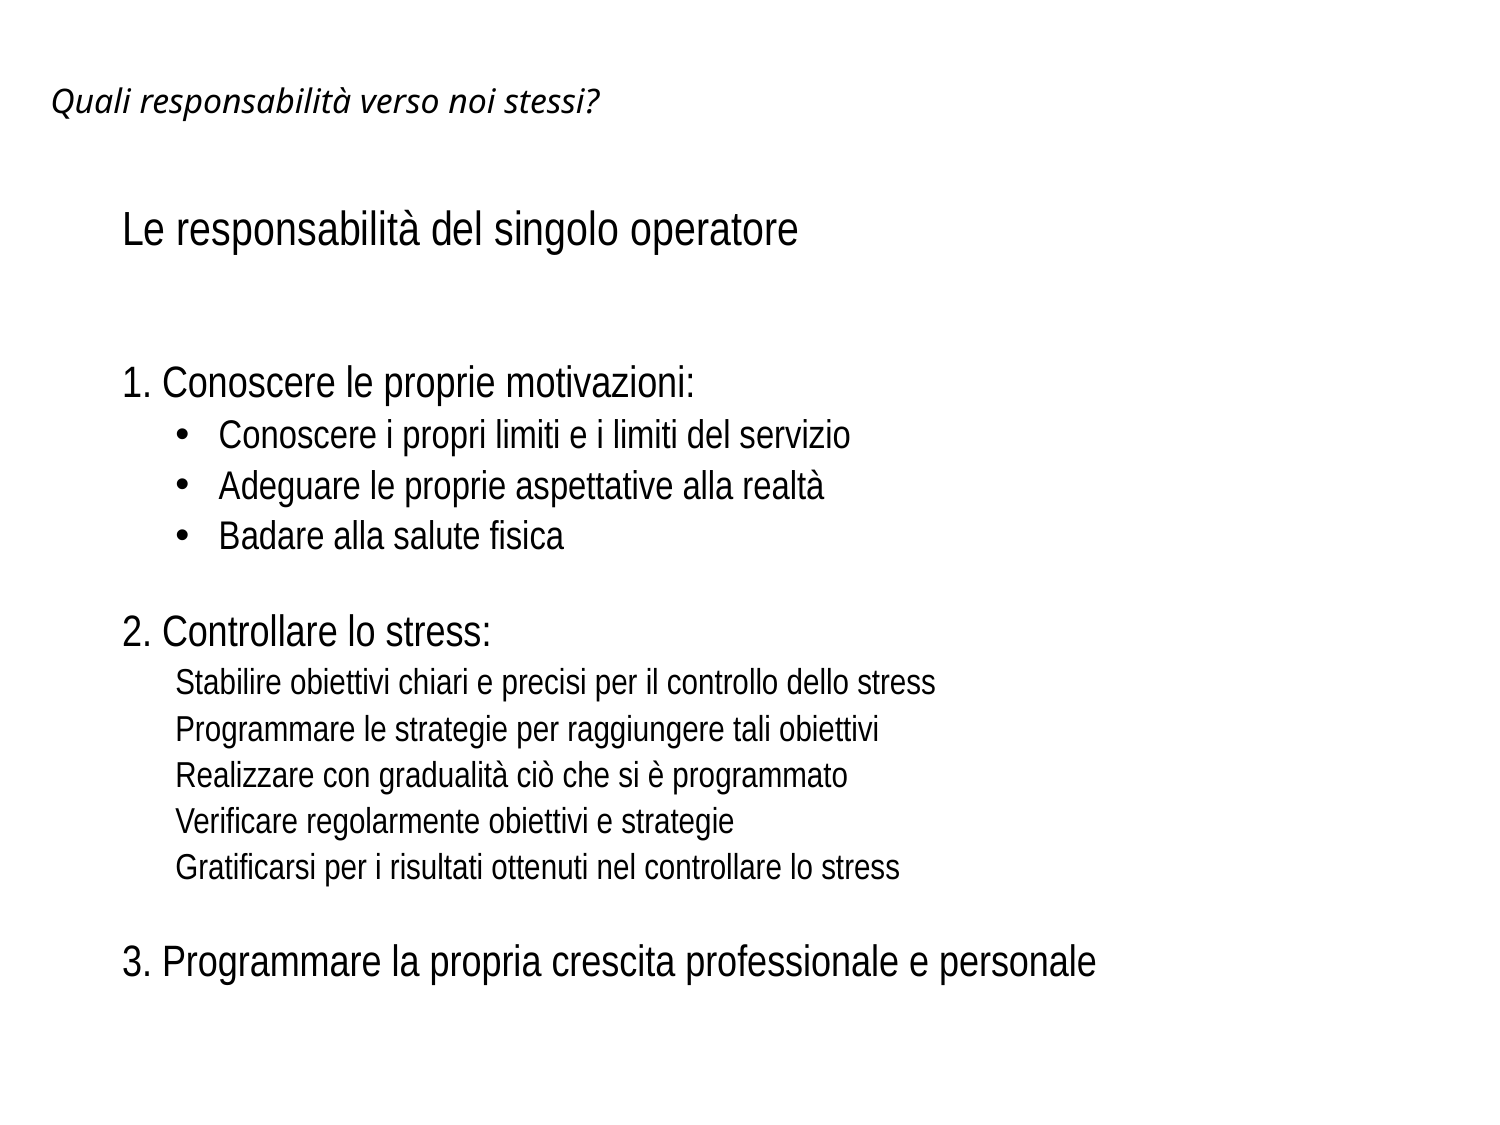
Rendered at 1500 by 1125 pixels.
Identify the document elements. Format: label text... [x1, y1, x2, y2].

list Le responsabilità del singolo operatore 1. Conoscere le proprie motivazioni: Conoscere i propri limiti e i limiti del servizio Adeguare le proprie aspettative alla realtà Badare alla salute fisica 2. Controllare lo stress: Stabilire obiettivi chiari e precisi per il controllo dello stress Programmare le strategie per raggiungere tali obiettivi Realizzare con gradualità ciò che si è programmato Verificare regolarmente obiettivi e strategie Gratificarsi per i risultati ottenuti nel controllare lo stress 3. Programmare la propria crescita professionale e personale [88, 196, 1383, 1106]
title Quali responsabilità verso noi stessi? [35, 4, 1436, 129]
